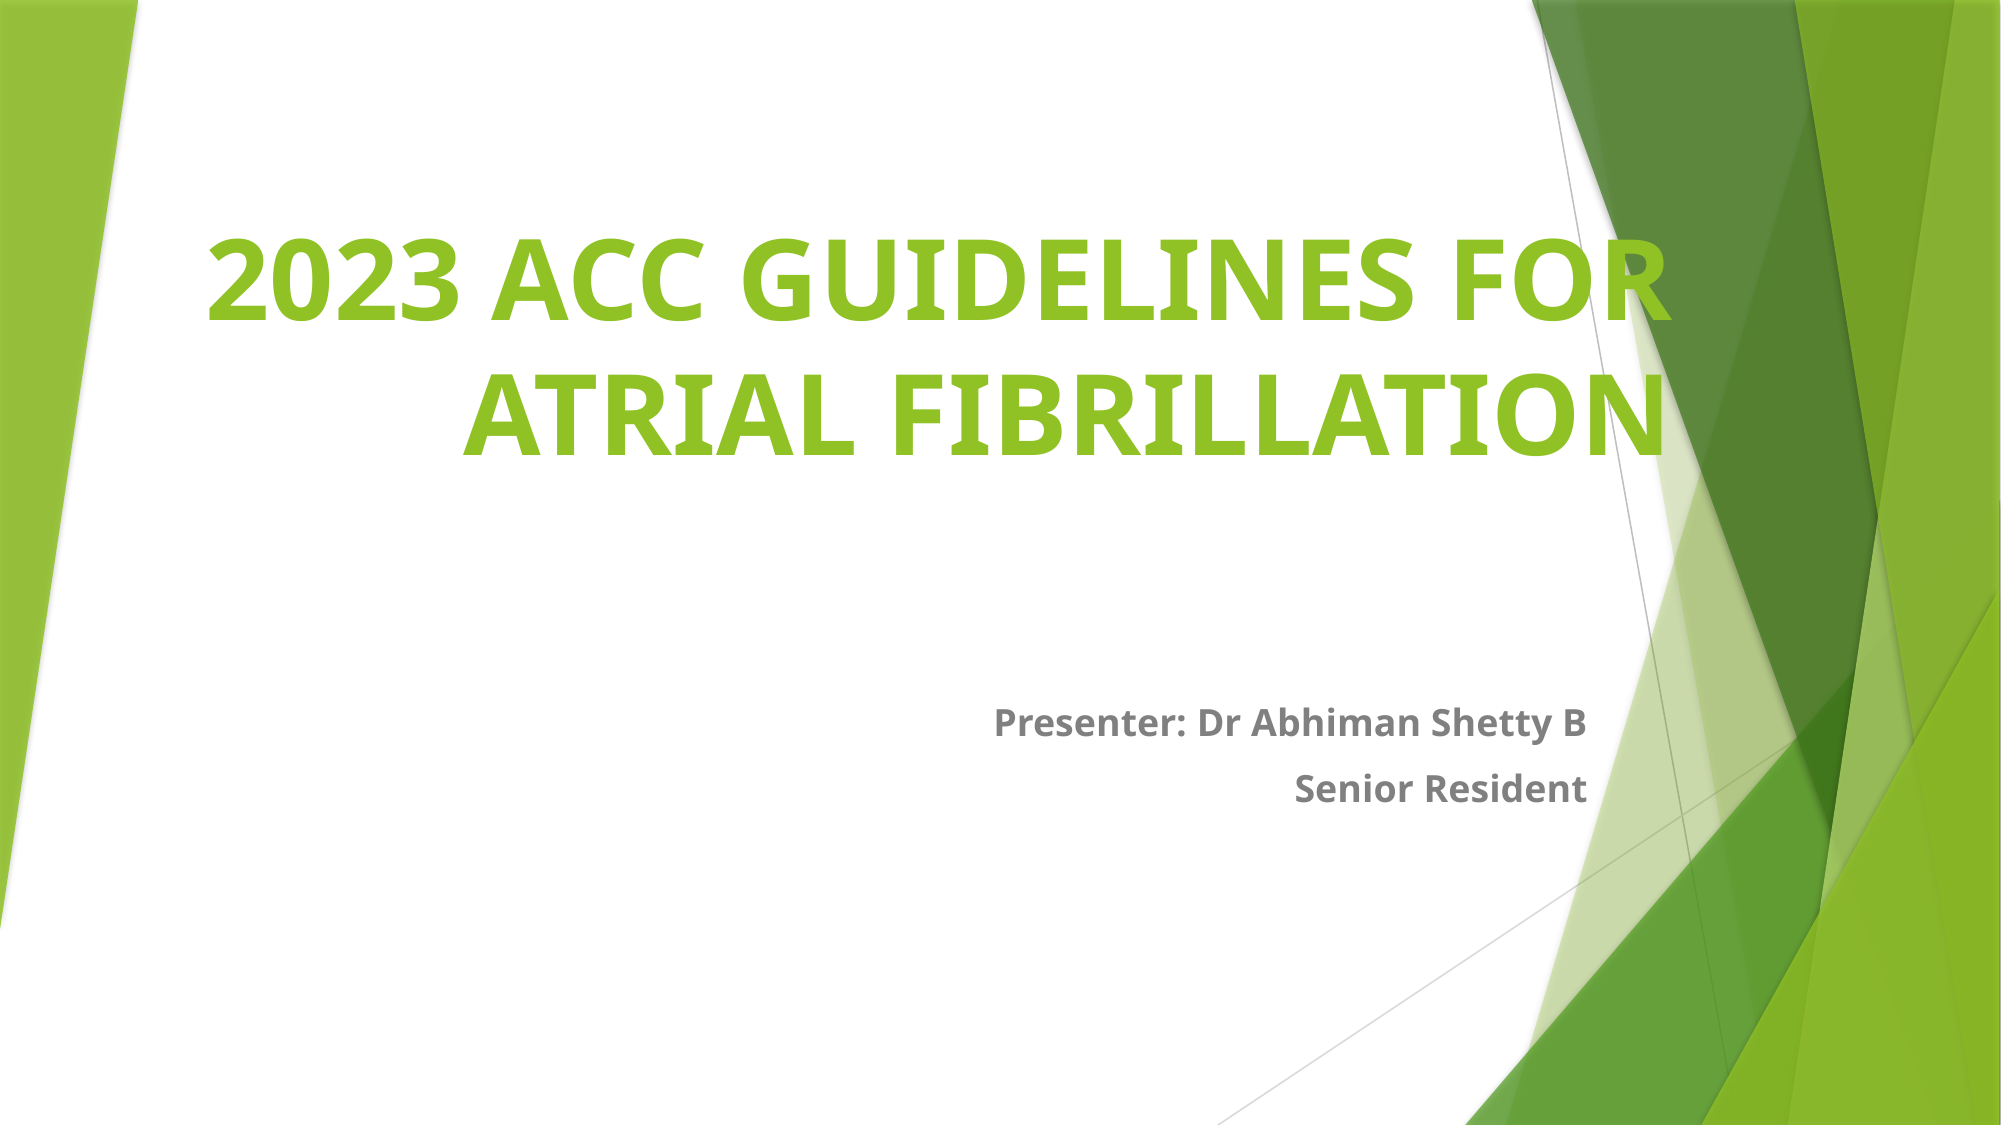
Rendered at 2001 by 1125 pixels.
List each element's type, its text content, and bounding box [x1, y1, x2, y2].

title 2023 ACC GUIDELINES FOR ATRIAL FIBRILLATION [128, 179, 1689, 486]
subtitle Presenter: Dr Abhiman Shetty B Senior Resident [335, 691, 1603, 876]
